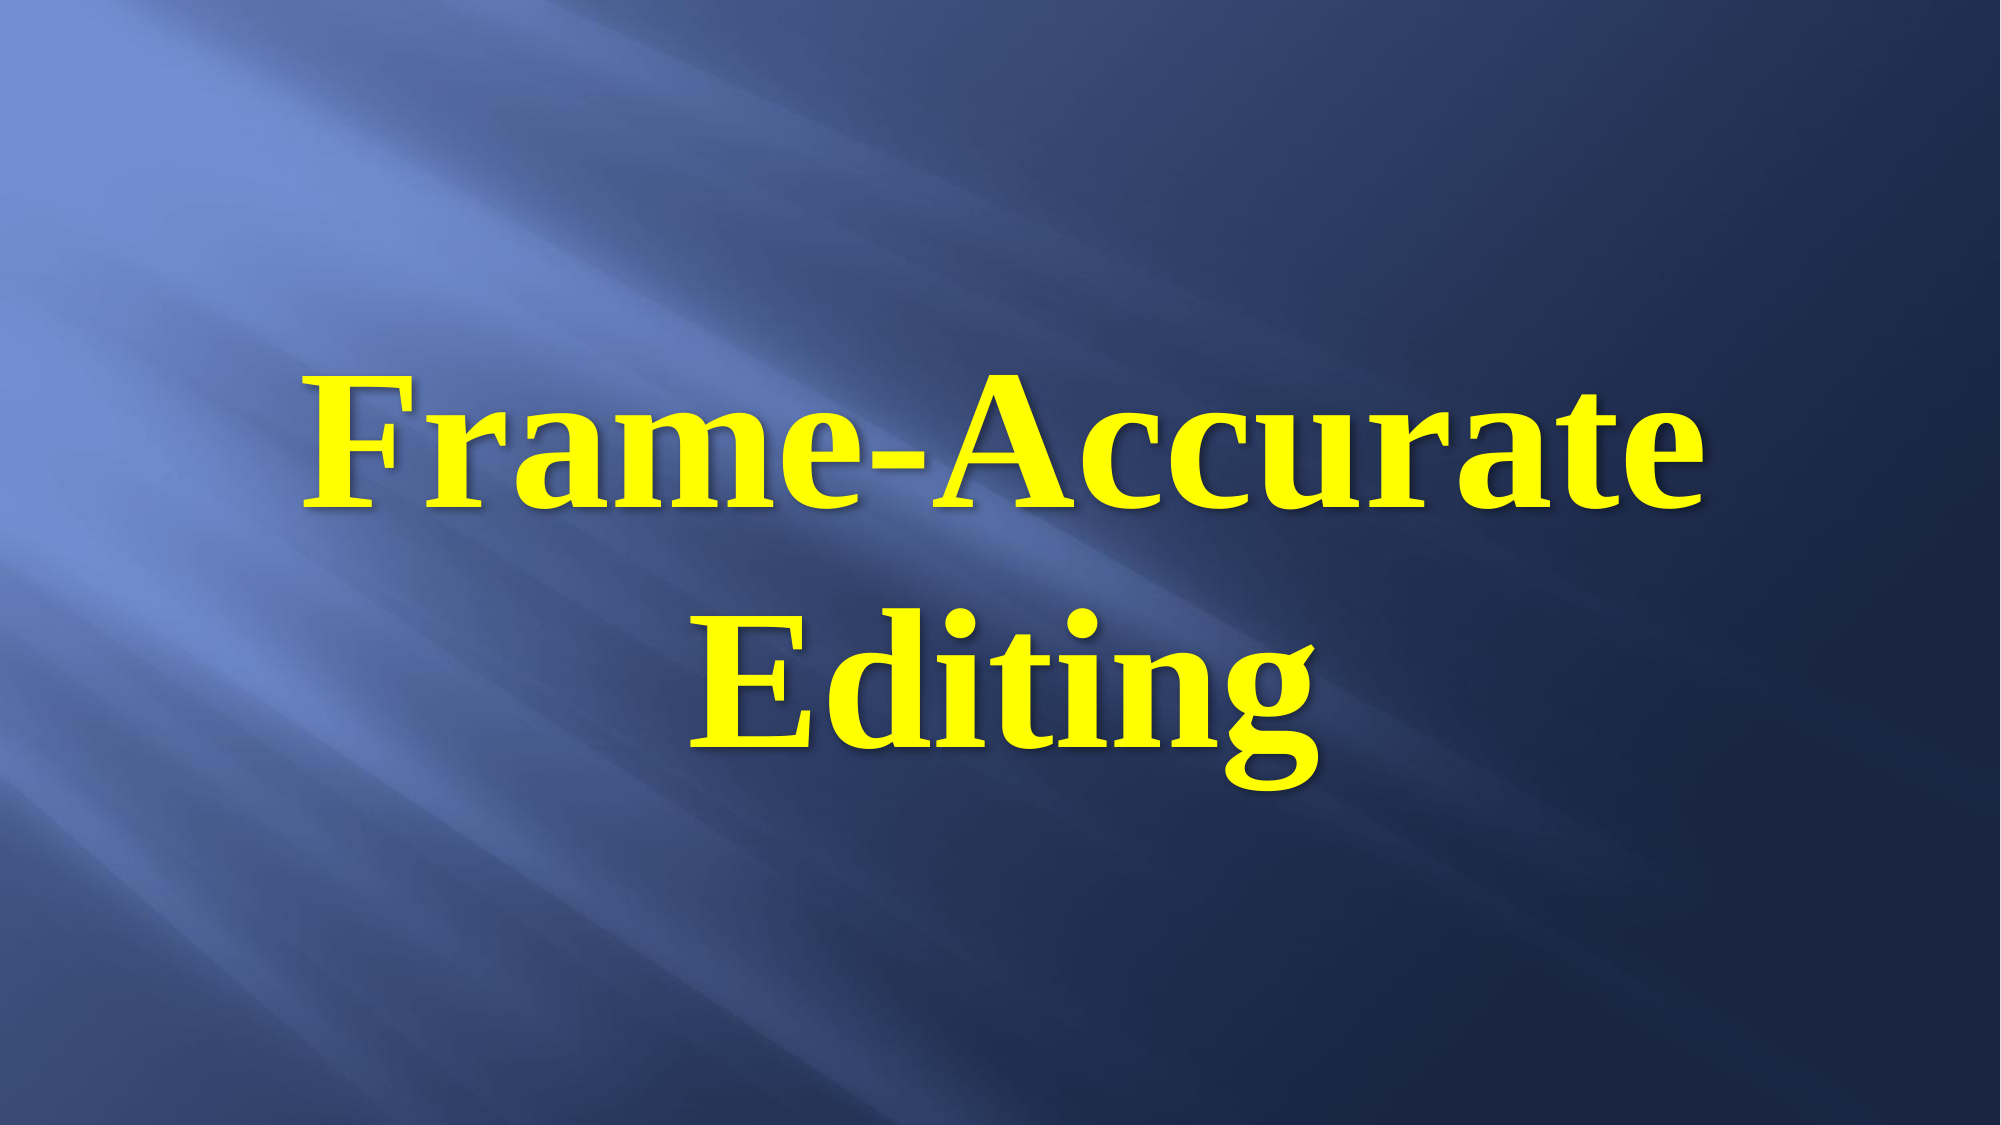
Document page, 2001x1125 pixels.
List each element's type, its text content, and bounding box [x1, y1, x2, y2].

picture [0, 0, 2001, 1125]
text_box Frame-Accurate Editing [284, 299, 1725, 795]
